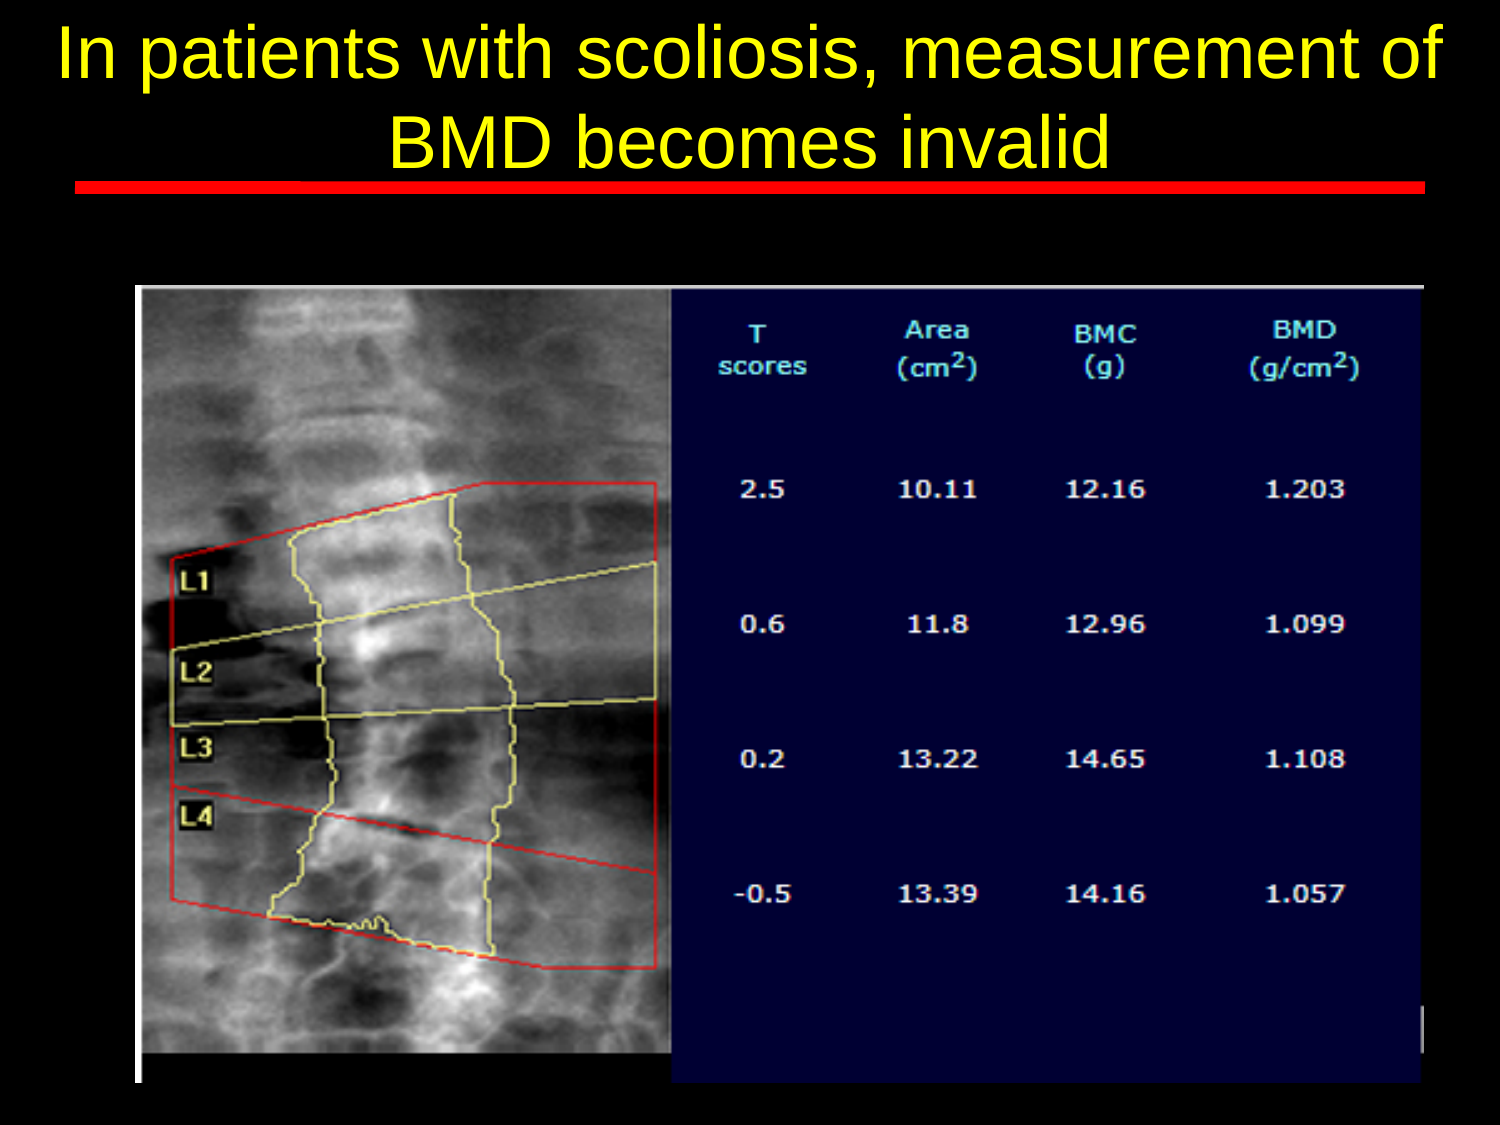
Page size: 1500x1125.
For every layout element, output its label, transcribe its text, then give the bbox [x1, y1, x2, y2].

title In patients with scoliosis, measurement of BMD becomes invalid [0, 24, 1500, 163]
picture [135, 284, 1424, 1083]
